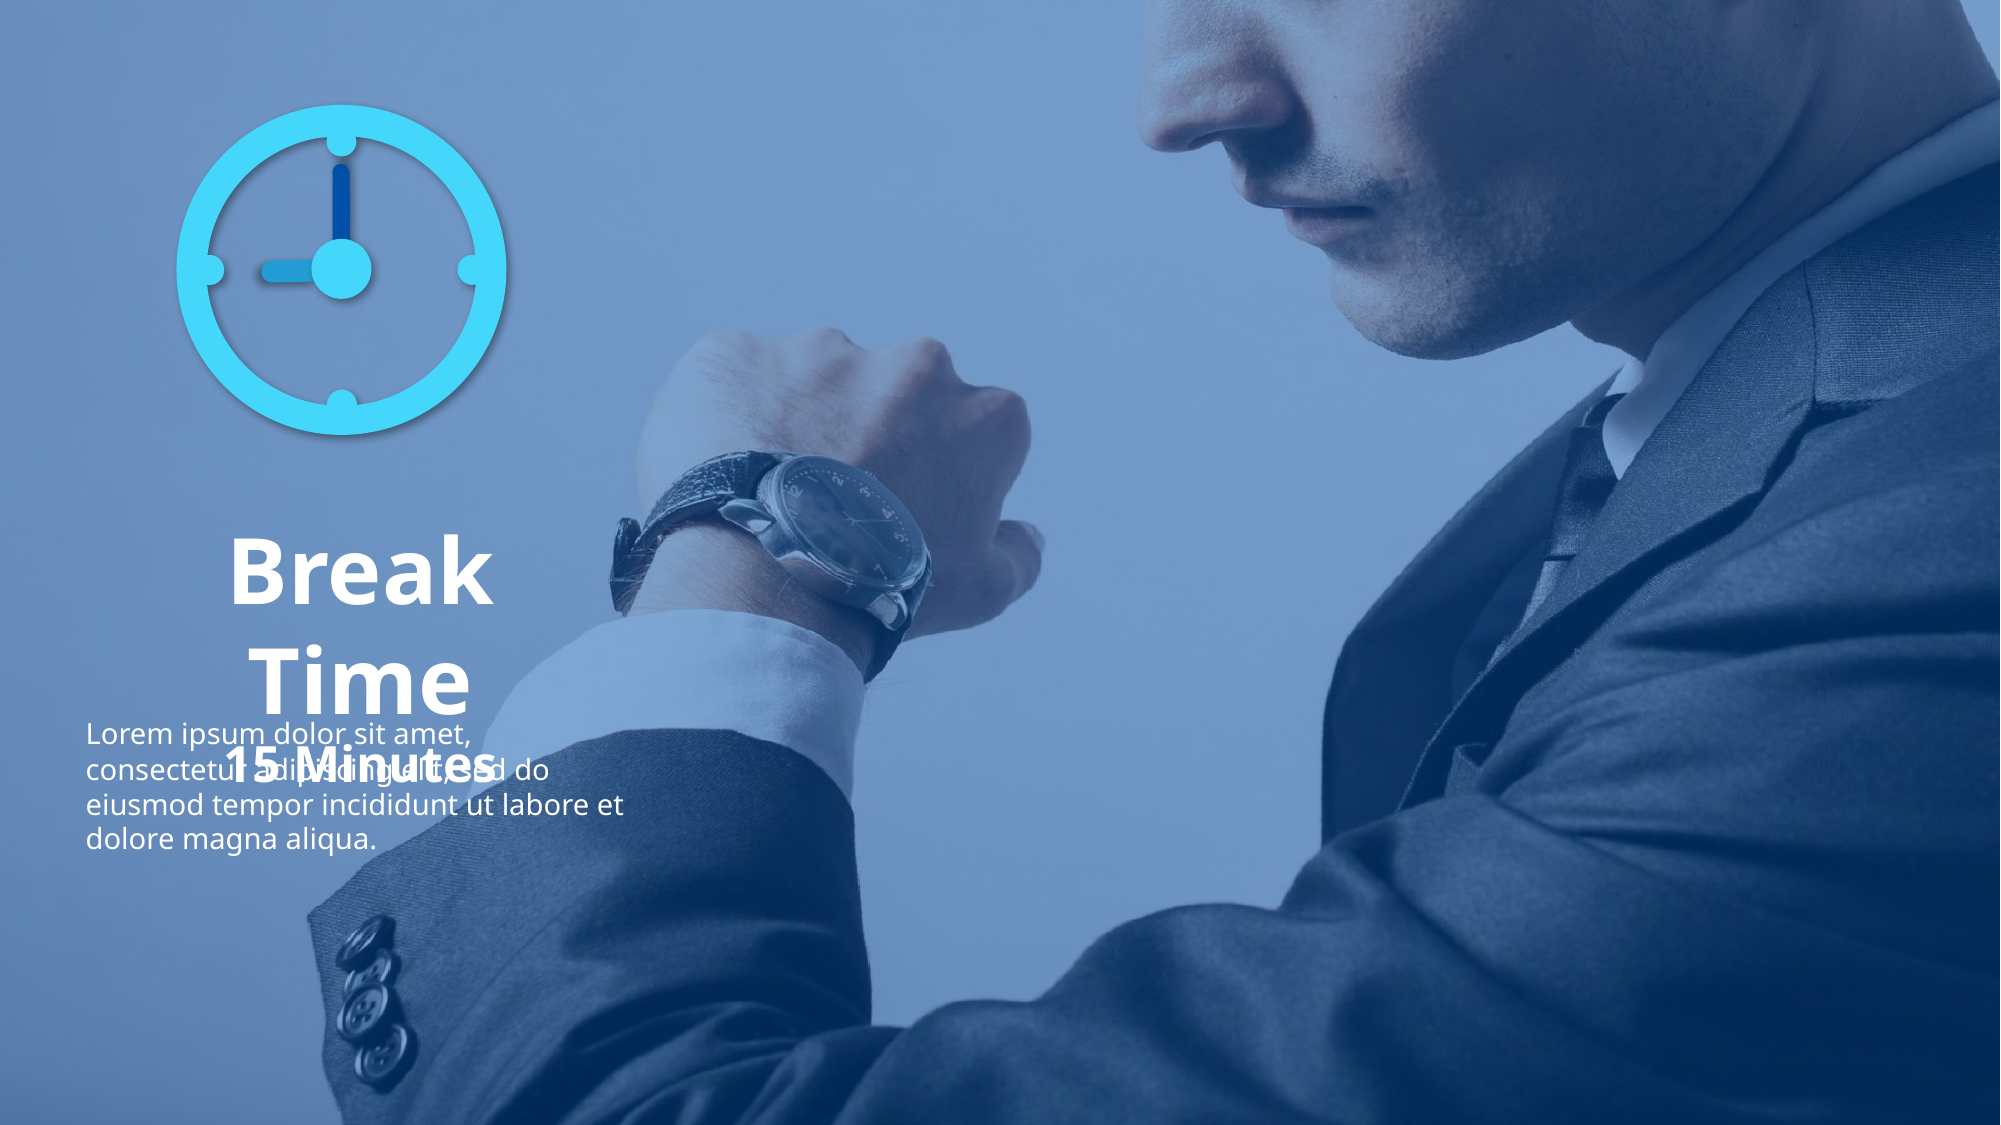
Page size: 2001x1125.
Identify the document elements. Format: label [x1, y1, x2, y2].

text_box [291, 176, 379, 237]
text_box [291, 291, 379, 373]
text_box [0, 0, 2000, 1125]
text_box [175, 103, 508, 436]
text_box [262, 237, 431, 291]
text_box [70, 505, 641, 830]
